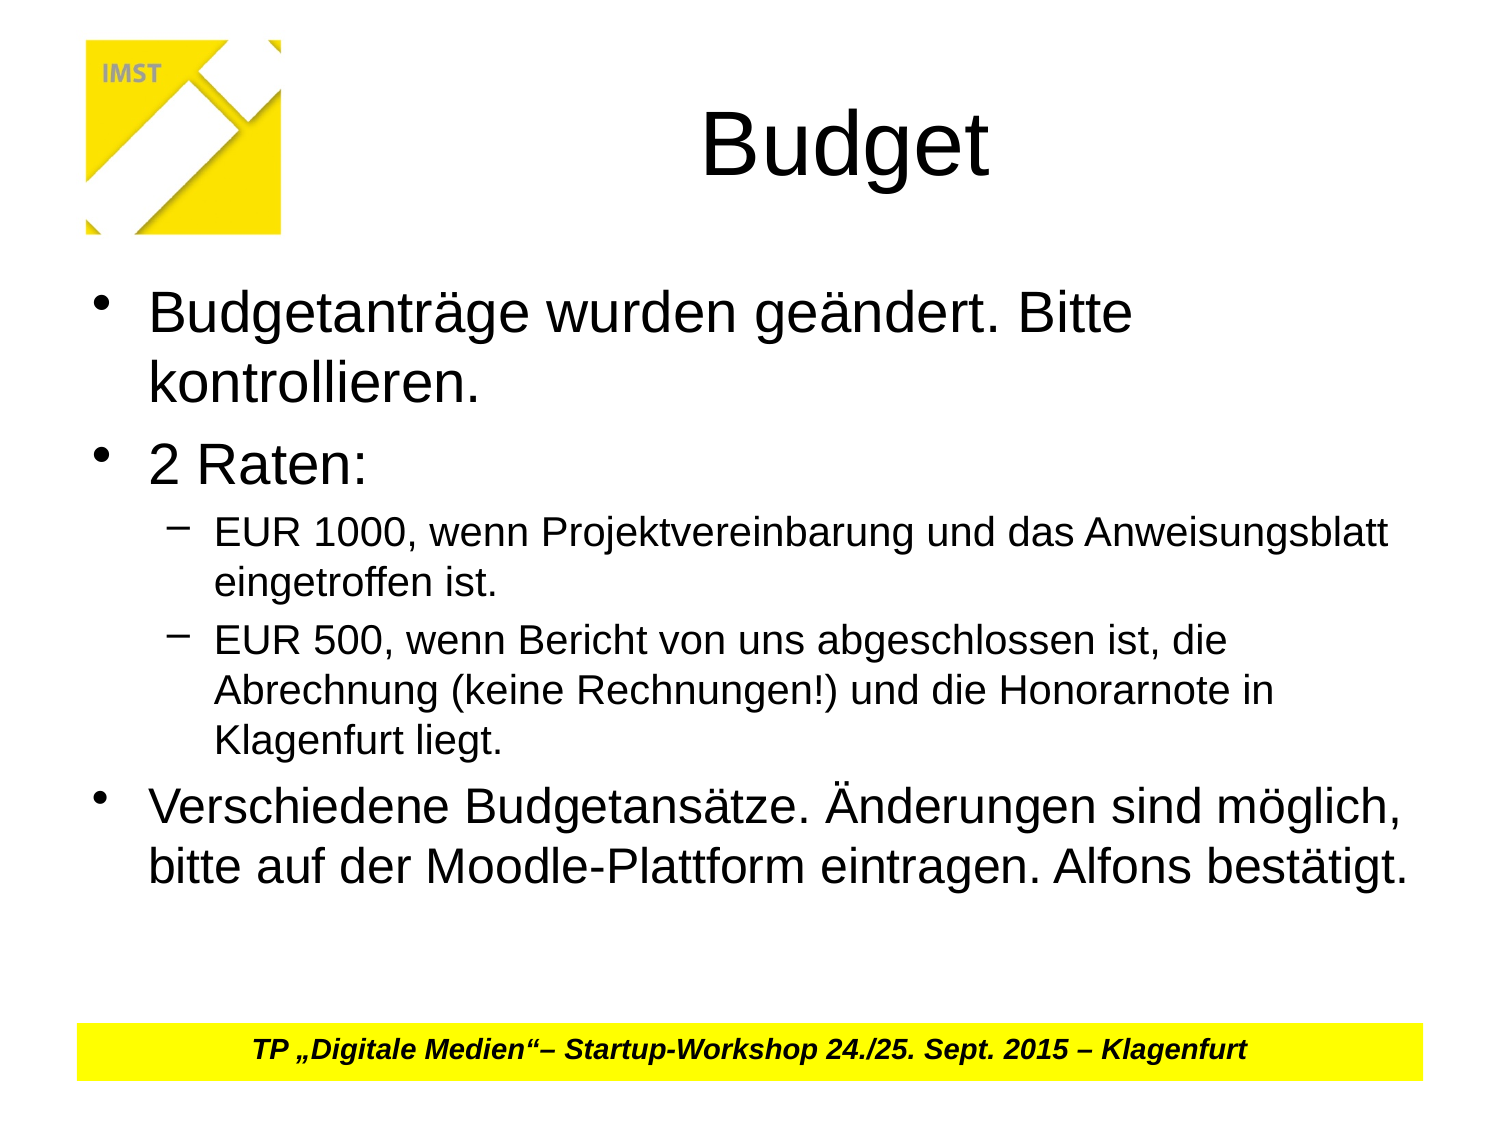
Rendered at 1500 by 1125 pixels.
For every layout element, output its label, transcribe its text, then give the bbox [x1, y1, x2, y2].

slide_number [76, 1022, 1424, 1082]
list Budgetanträge wurden geändert. Bitte kontrollieren. 2 Raten: EUR 1000, wenn Projektvereinbarung und das Anweisungsblatt eingetroffen ist. EUR 500, wenn Bericht von uns abgeschlossen ist, die Abrechnung (keine Rechnungen!) und die Honorarnote in Klagenfurt liegt. Verschiedene Budgetansätze. Änderungen sind möglich, bitte auf der Moodle-Plattform eintragen. Alfons bestätigt. [76, 266, 1428, 1010]
picture [76, 30, 290, 244]
title Budget [265, 44, 1426, 233]
